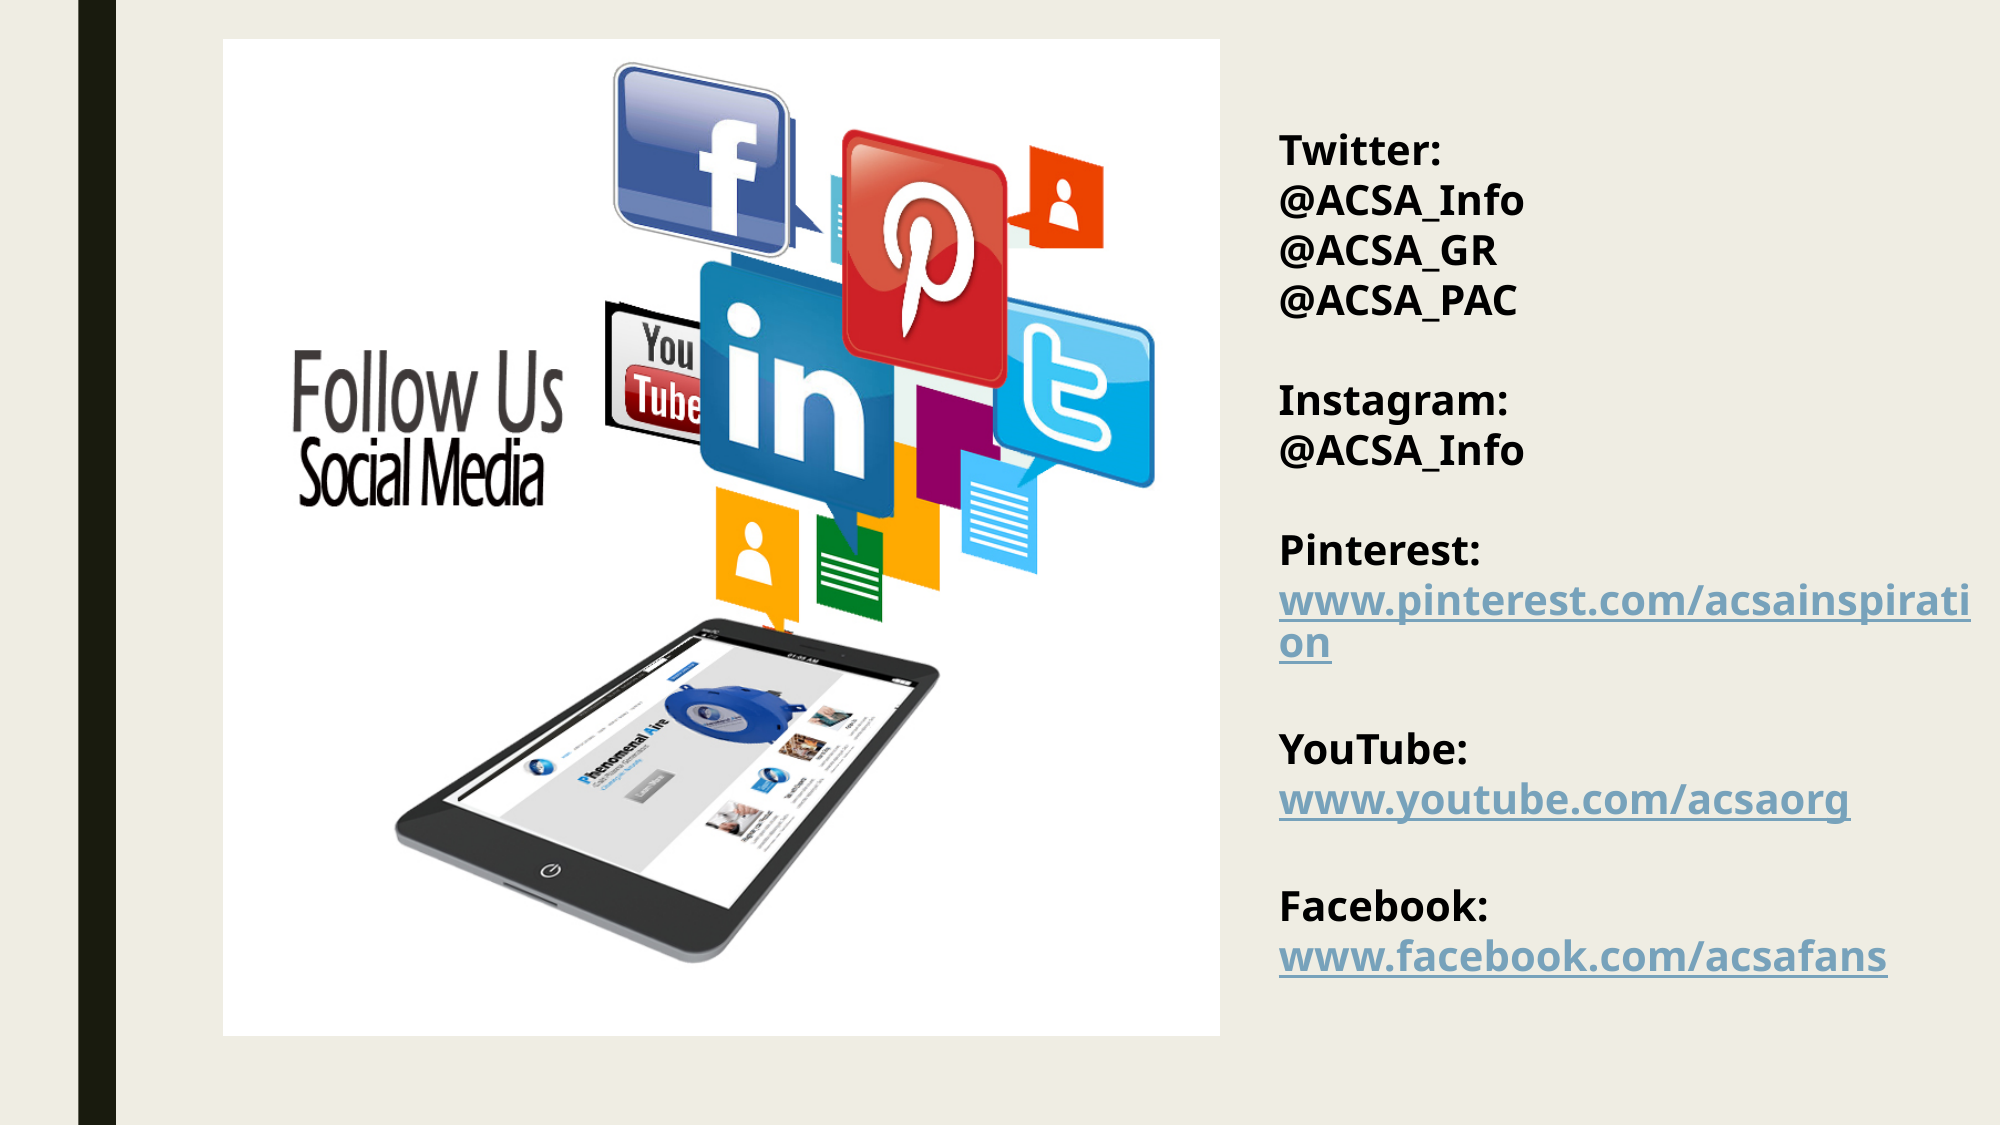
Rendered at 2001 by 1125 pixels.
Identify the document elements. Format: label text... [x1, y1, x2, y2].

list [223, 39, 1220, 1036]
text_box Twitter: @ACSA_Info @ACSA_GR @ACSA_PAC Instagram: @ACSA_Info Pinterest: www.pinterest.com/acsainspiration YouTube: www.youtube.com/acsaorg Facebook: www.facebook.com/acsafans [1263, 116, 2000, 1003]
